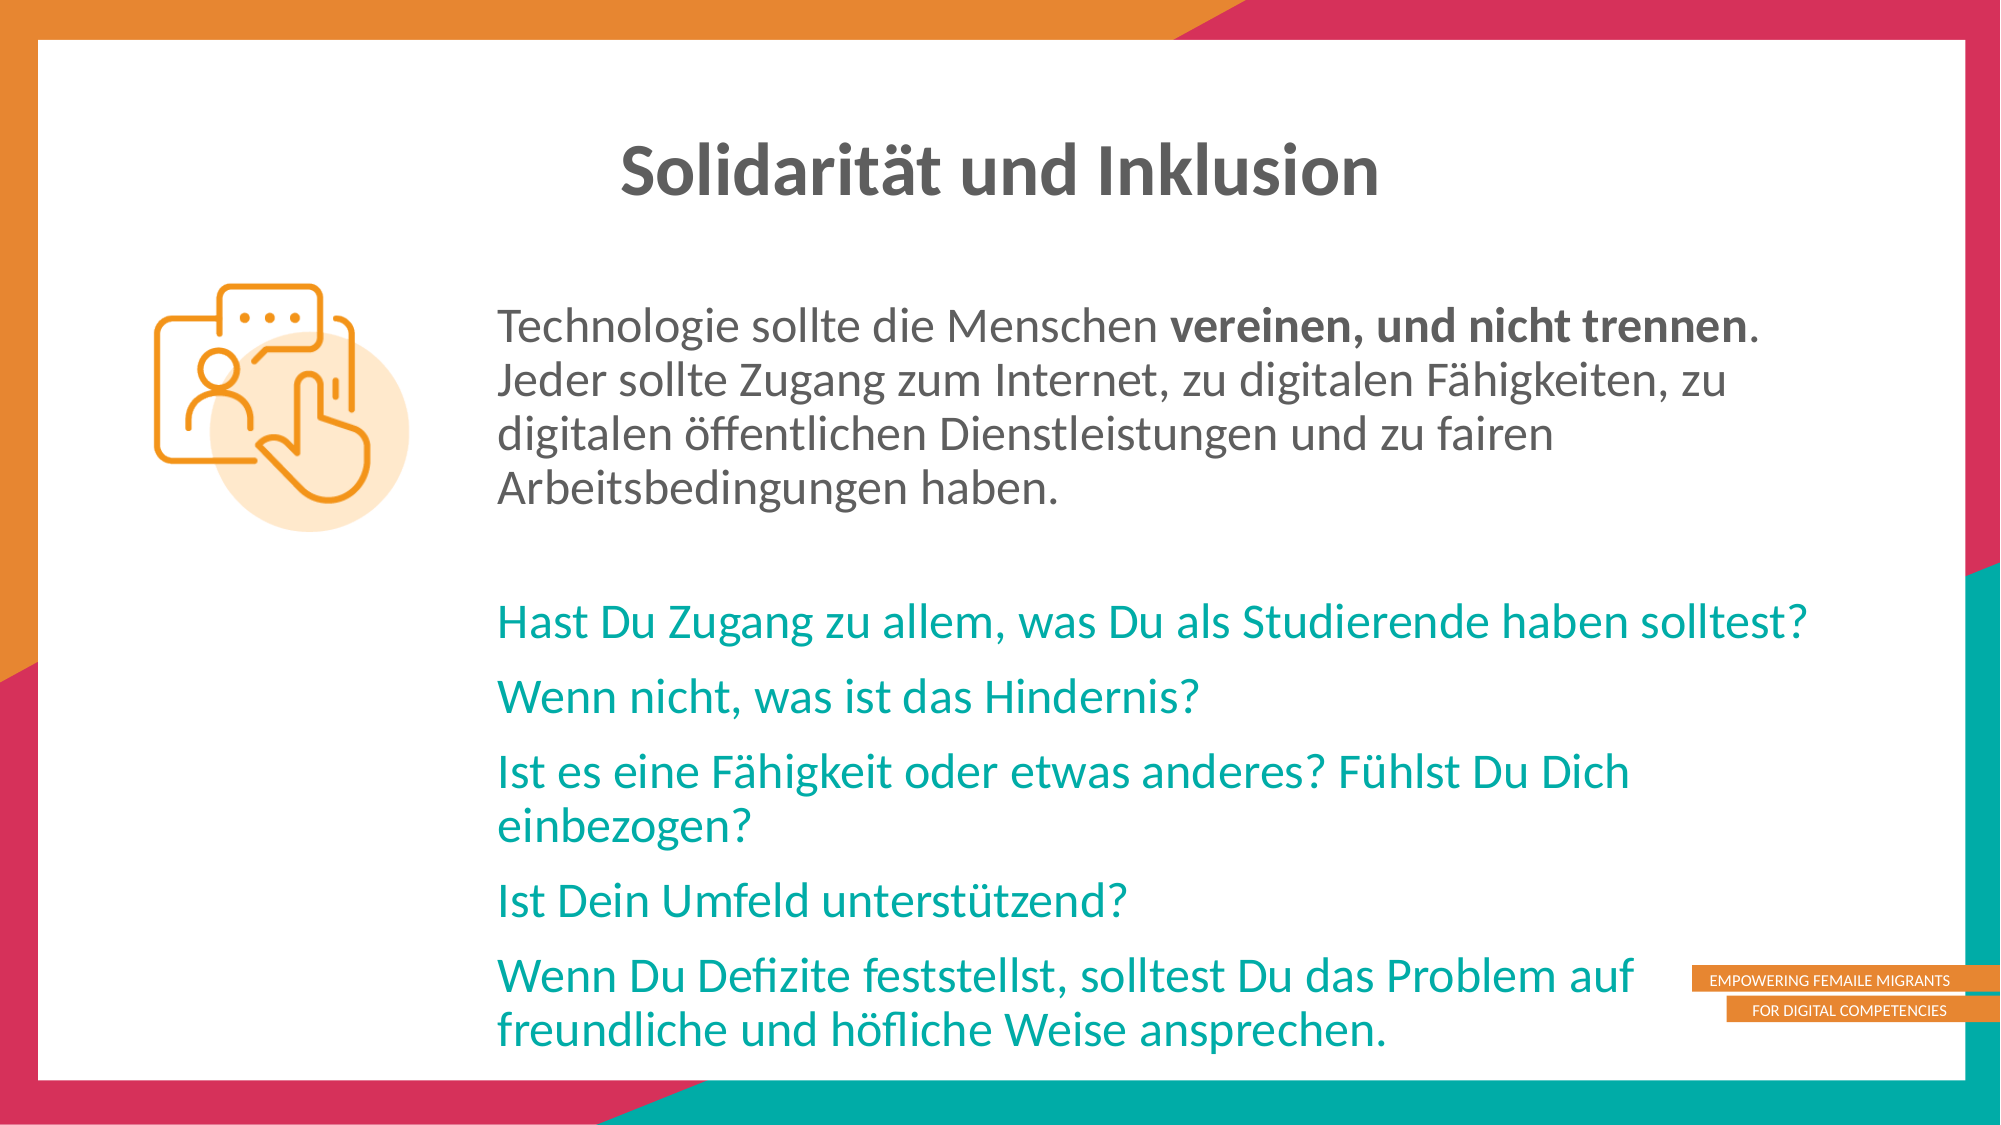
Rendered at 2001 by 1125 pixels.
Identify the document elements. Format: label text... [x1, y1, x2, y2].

picture [98, 228, 438, 569]
list Solidarität und Inklusion [84, 123, 1918, 262]
list Technologie sollte die Menschen vereinen, und nicht trennen. Jeder sollte Zugang zum Internet, zu digitalen Fähigkeiten, zu digitalen öffentlichen Dienstleistungen und zu fairen Arbeitsbedingungen haben. Hast Du Zugang zu allem, was Du als Studierende haben solltest? Wenn nicht, was ist das Hindernis? Ist es eine Fähigkeit oder etwas anderes? Fühlst Du Dich einbezogen? Ist Dein Umfeld unterstützend? Wenn Du Defizite feststellst, solltest Du das Problem auf freundliche und höfliche Weise ansprechen. [482, 291, 1833, 1048]
